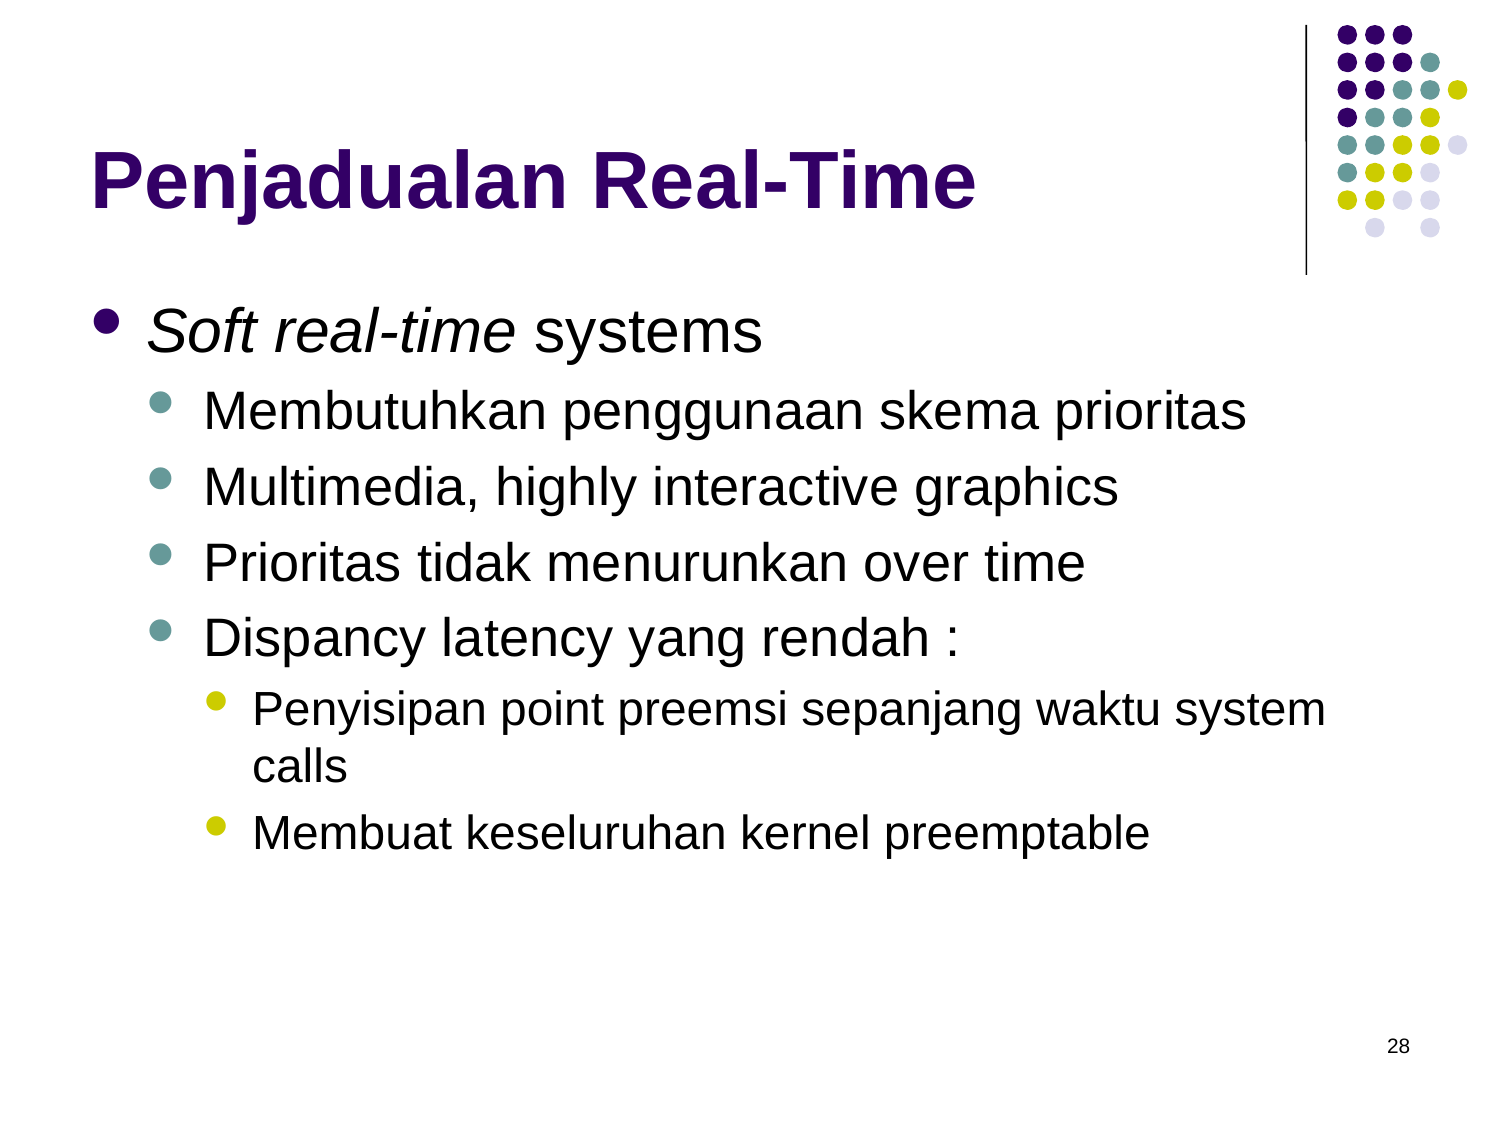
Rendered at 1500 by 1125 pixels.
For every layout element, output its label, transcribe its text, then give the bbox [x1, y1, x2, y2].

title Penjadualan Real-Time [74, 19, 1313, 233]
slide_number 28 [1074, 1024, 1426, 1101]
list Soft real-time systems Membutuhkan penggunaan skema prioritas Multimedia, highly interactive graphics Prioritas tidak menurunkan over time Dispancy latency yang rendah : Penyisipan point preemsi sepanjang waktu system calls Membuat keseluruhan kernel preemptable [74, 281, 1426, 1006]
